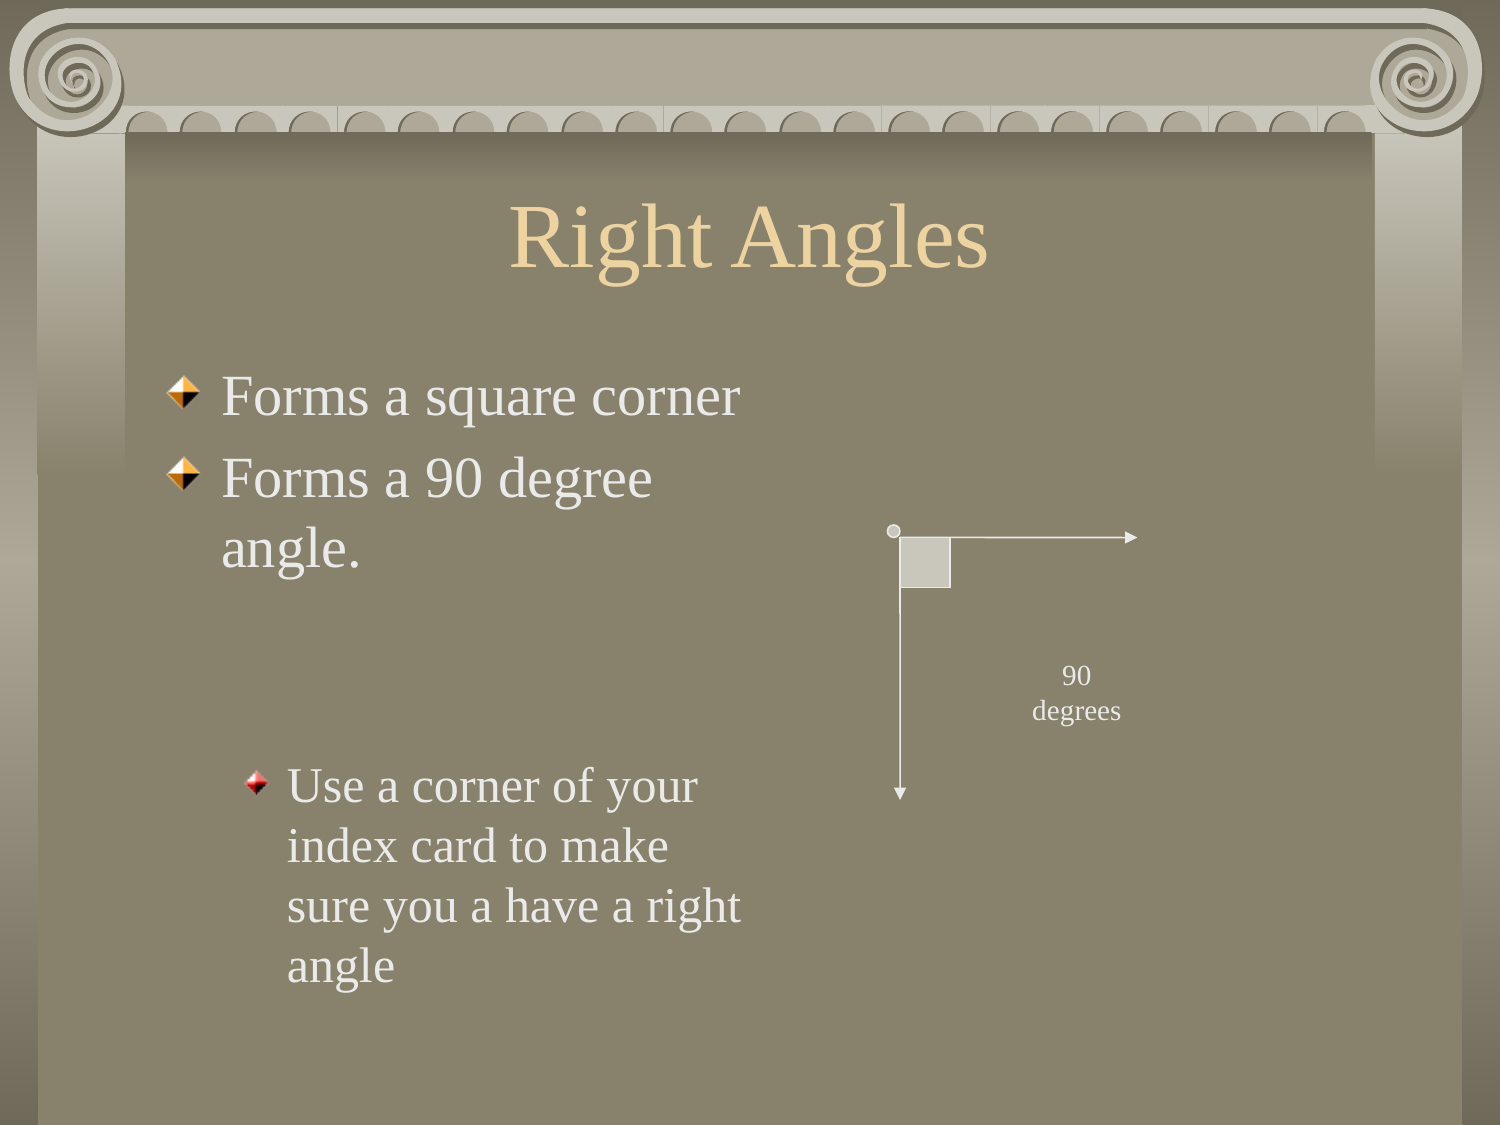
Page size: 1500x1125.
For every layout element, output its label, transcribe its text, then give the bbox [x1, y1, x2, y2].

title Right Angles [112, 137, 1388, 326]
picture [165, 455, 202, 493]
text_box [900, 537, 950, 588]
text_box [893, 538, 907, 800]
list Forms a square corner Forms a 90 degree angle. Use a corner of your index card to make sure you a have a right angle [149, 349, 776, 1026]
picture [240, 766, 272, 799]
text_box [887, 524, 900, 538]
text_box [950, 531, 1138, 544]
text_box 90 degrees [1016, 648, 1138, 734]
picture [165, 374, 202, 411]
